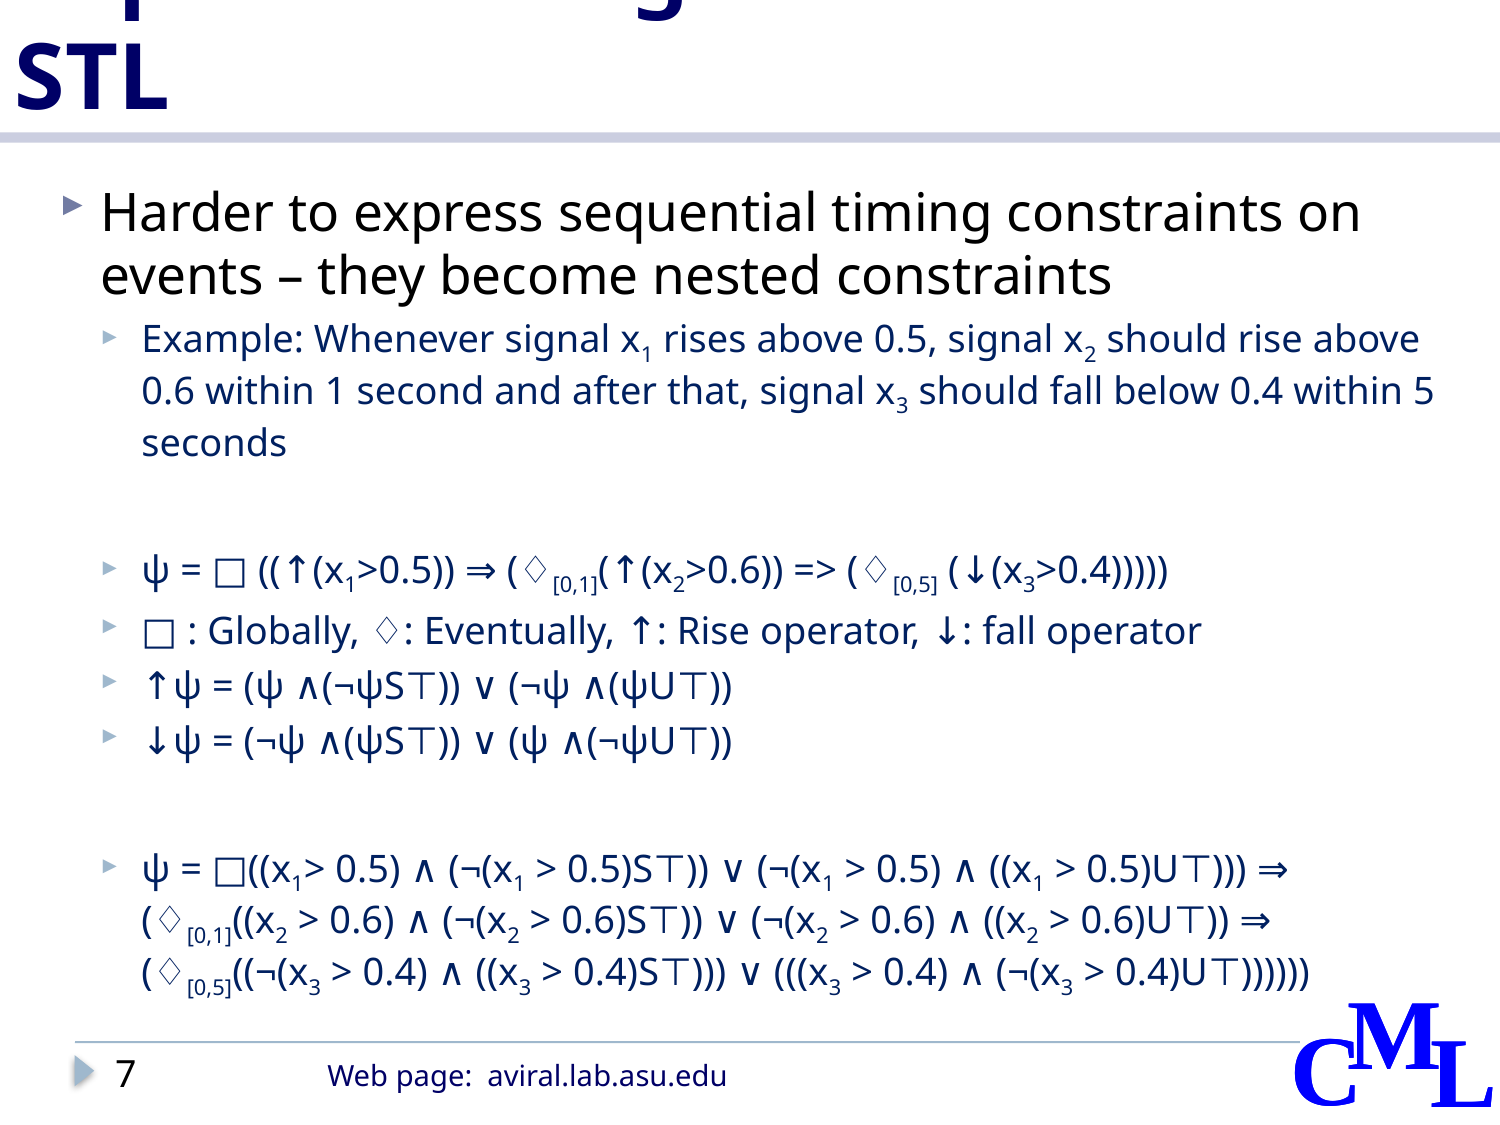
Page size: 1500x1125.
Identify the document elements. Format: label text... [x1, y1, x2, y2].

slide_number 7 [100, 1042, 313, 1103]
title Express timing constraints in STL [0, 0, 1500, 135]
list Harder to express sequential timing constraints on events – they become nested constraints Example: Whenever signal x1 rises above 0.5, signal x2 should rise above 0.6 within 1 second and after that, signal x3 should fall below 0.4 within 5 seconds ψ = □ ((↑(x1>0.5)) ⇒ (♢[0,1](↑(x2>0.6)) => (♢[0,5] (↓(x3>0.4))))) □ : Globally, ♢: Eventually, ↑: Rise operator, ↓: fall operator ↑ψ = (ψ ∧(¬ψS⊤)) ∨ (¬ψ ∧(ψU⊤)) ↓ψ = (¬ψ ∧(ψS⊤)) ∨ (ψ ∧(¬ψU⊤)) ψ = □((x1> 0.5) ∧ (¬(x1 > 0.5)S⊤)) ∨ (¬(x1 > 0.5) ∧ ((x1 > 0.5)U⊤))) ⇒ (♢[0,1]((x2 > 0.6) ∧ (¬(x2 > 0.6)S⊤)) ∨ (¬(x2 > 0.6) ∧ ((x2 > 0.6)U⊤)) ⇒ (♢[0,5]((¬(x3 > 0.4) ∧ ((x3 > 0.4)S⊤))) ∨ (((x3 > 0.4) ∧ (¬(x3 > 0.4)U⊤)))))) [44, 170, 1457, 1011]
